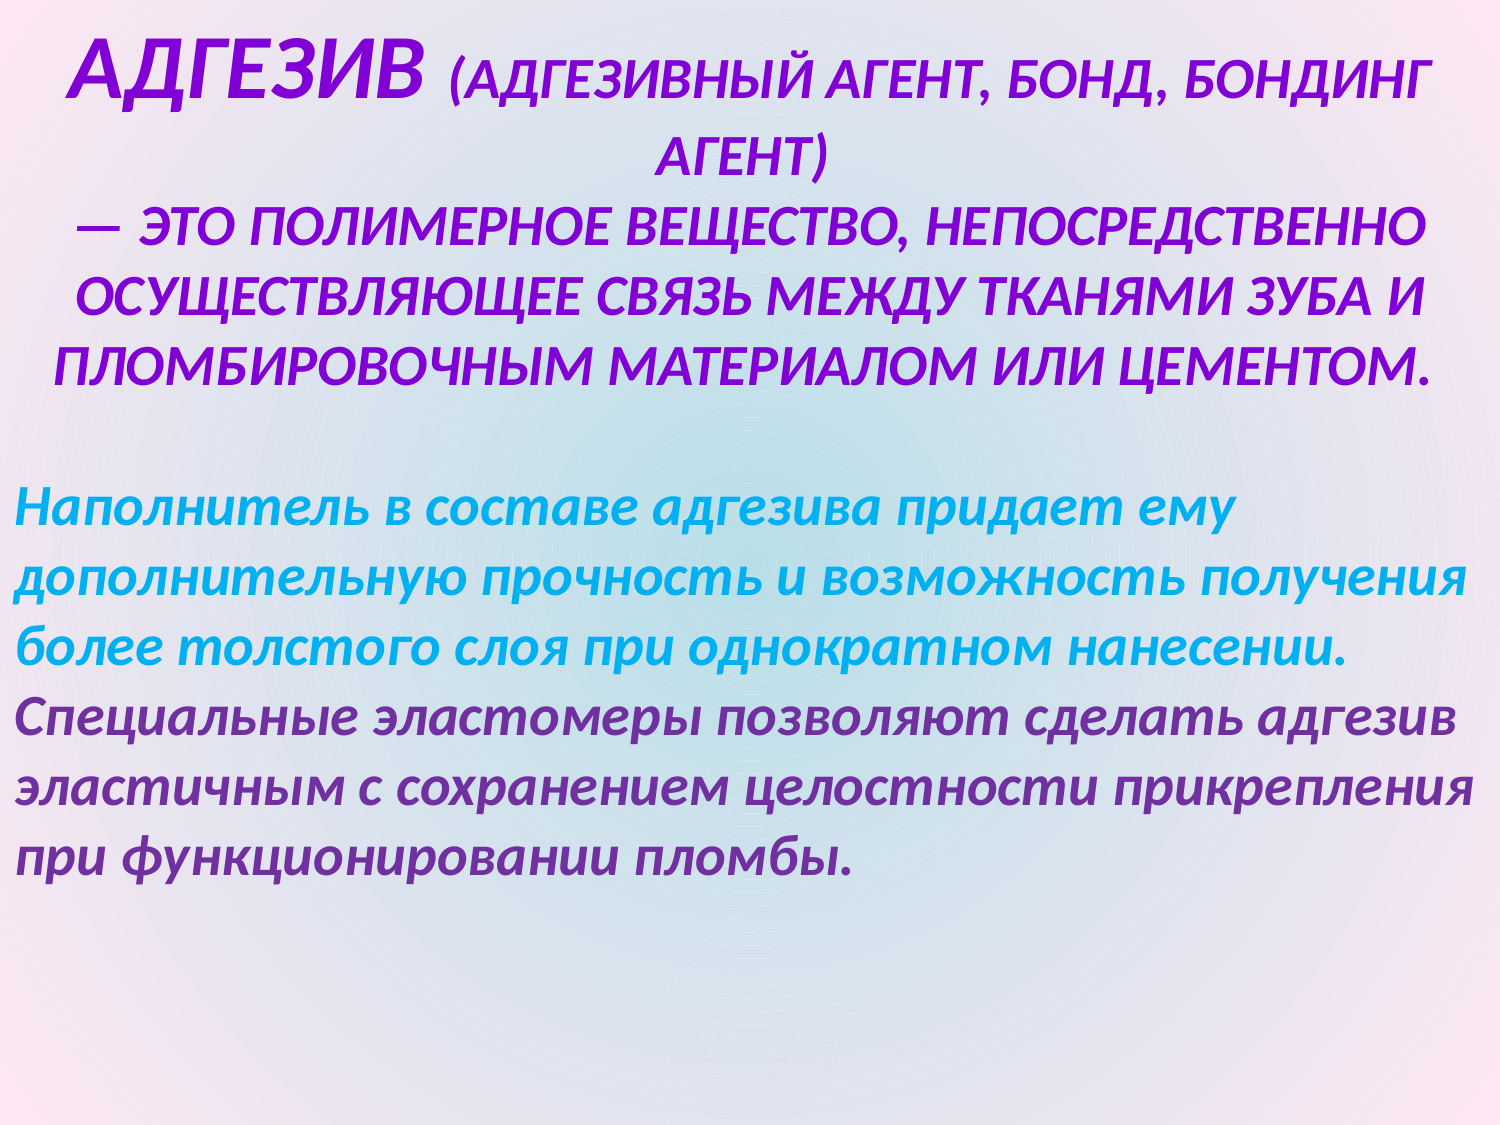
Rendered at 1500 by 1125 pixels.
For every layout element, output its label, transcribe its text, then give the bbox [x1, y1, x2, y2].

text_box Адгезив (адгезивный агент, бонд, бондинг агент) — это полимерное вещество, непосредственно осуществляющее связь между тканями зуба и пломбировочным материалом или цементом. Наполнитель в составе адгезива придает ему дополнительную прочность и возможность получения более толстого слоя при однократном нанесении. Специальные эластомеры позволяют сделать адгезив эластичным с сохранением целостности прикрепления при функционировании пломбы. [0, 0, 1500, 895]
